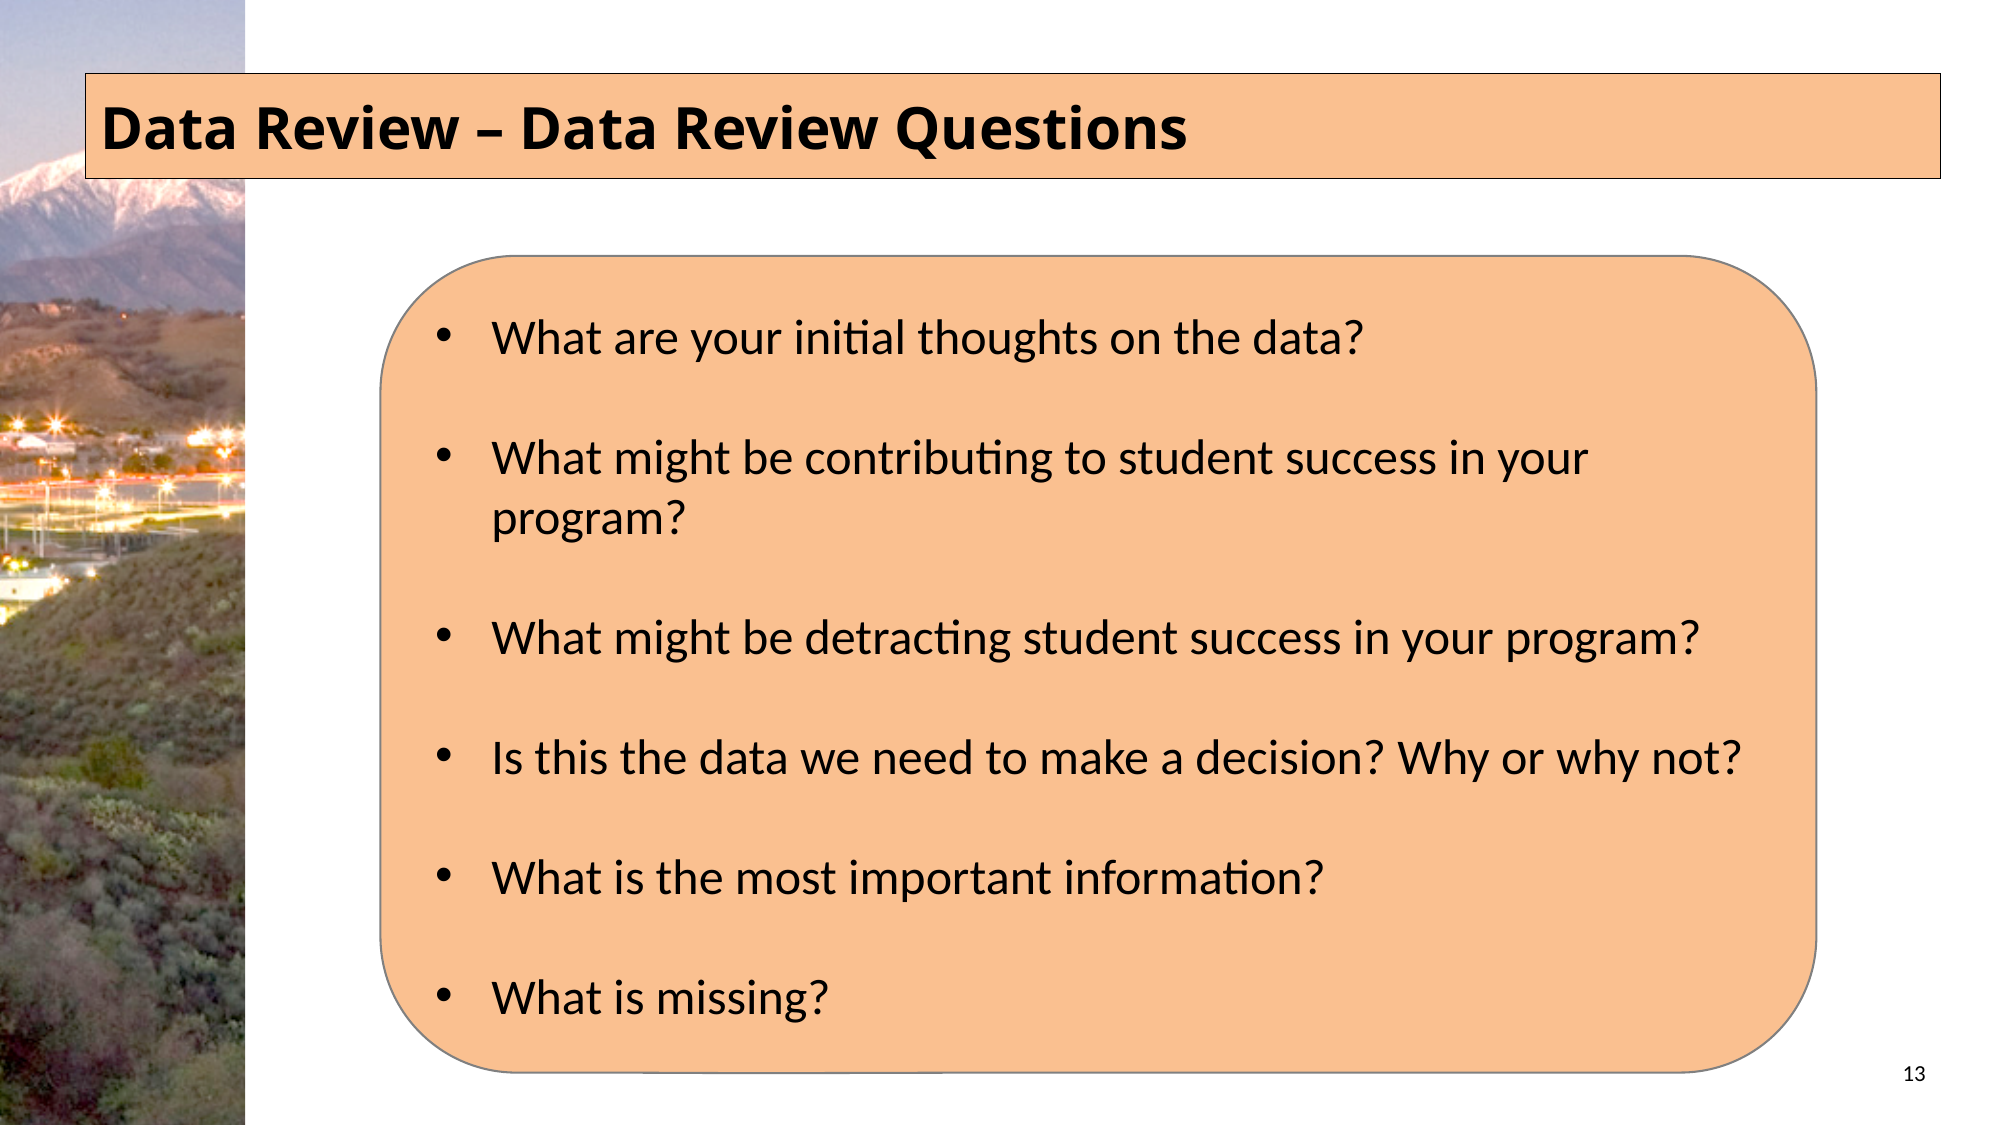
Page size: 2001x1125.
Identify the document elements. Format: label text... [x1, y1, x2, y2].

text_box What are your initial thoughts on the data? What might be contributing to student success in your program? What might be detracting student success in your program? Is this the data we need to make a decision? Why or why not? What is the most important information? What is missing? [379, 254, 1818, 1075]
picture [0, 0, 246, 1125]
slide_number 13 [1403, 1042, 1941, 1103]
text_box Data Review – Data Review Questions [85, 73, 1941, 179]
